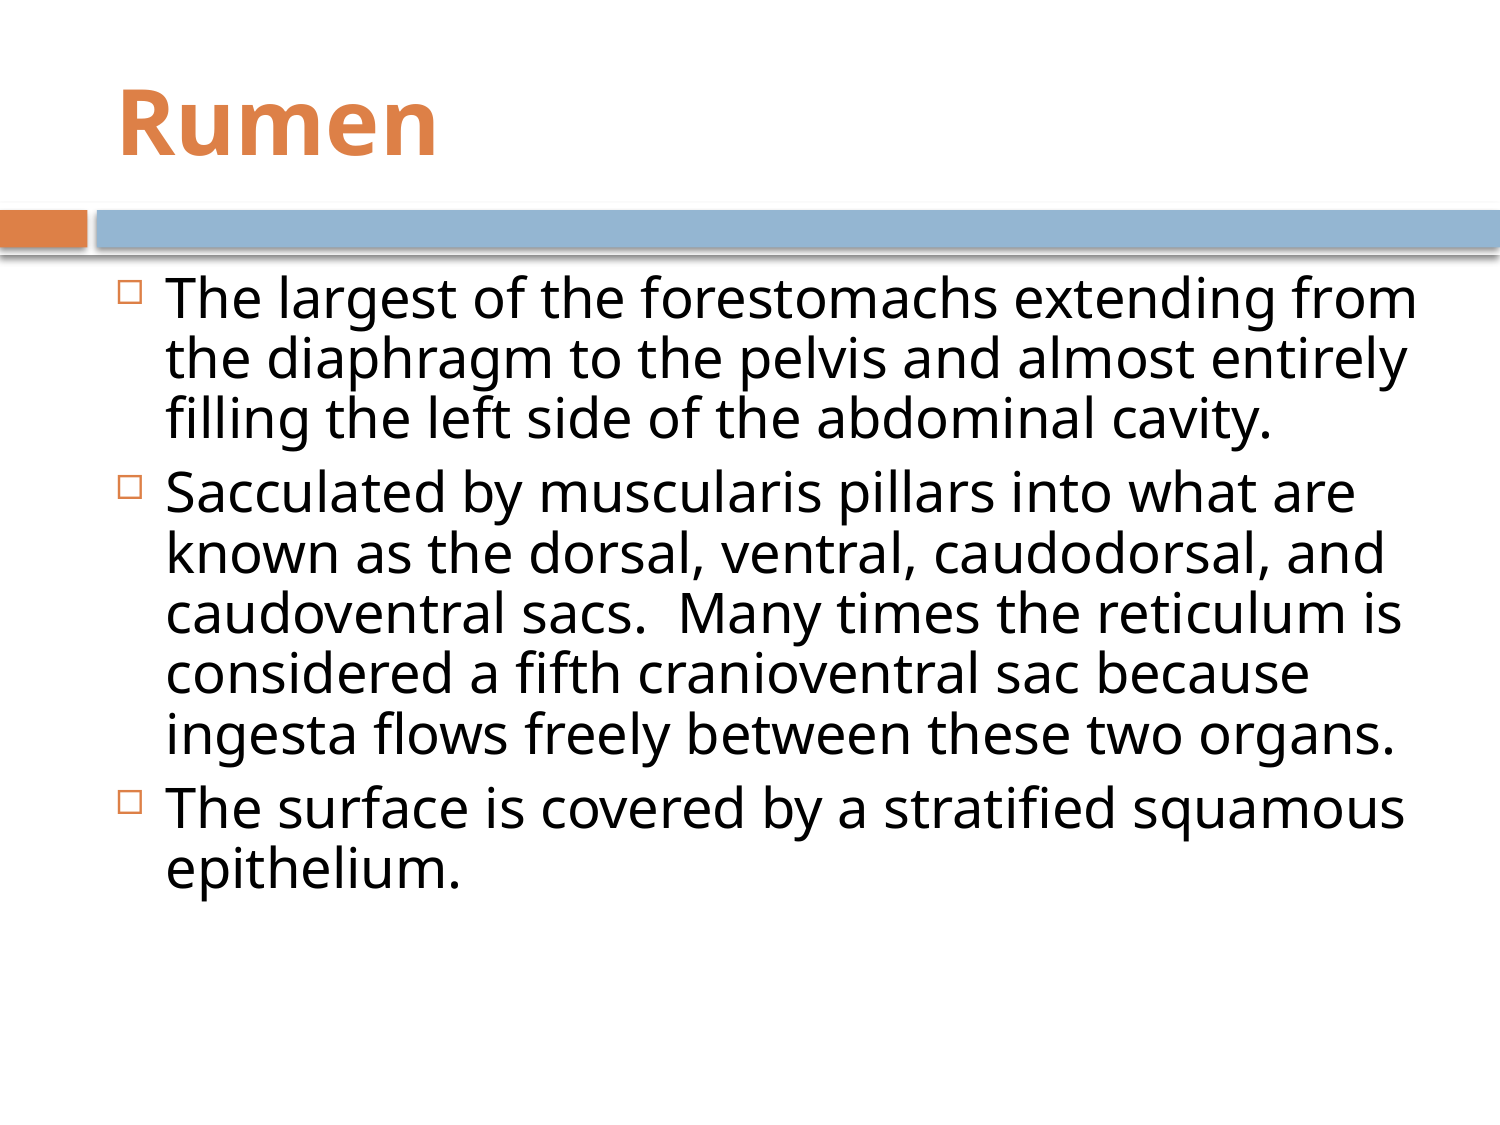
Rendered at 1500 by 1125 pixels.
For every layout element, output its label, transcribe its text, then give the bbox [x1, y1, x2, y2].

list The largest of the forestomachs extending from the diaphragm to the pelvis and almost entirely filling the left side of the abdominal cavity. Sacculated by muscularis pillars into what are known as the dorsal, ventral, caudodorsal, and caudoventral sacs. Many times the reticulum is considered a fifth cranioventral sac because ingesta flows freely between these two organs. The surface is covered by a stratified squamous epithelium. [100, 262, 1438, 1000]
title Rumen [100, 37, 1438, 200]
